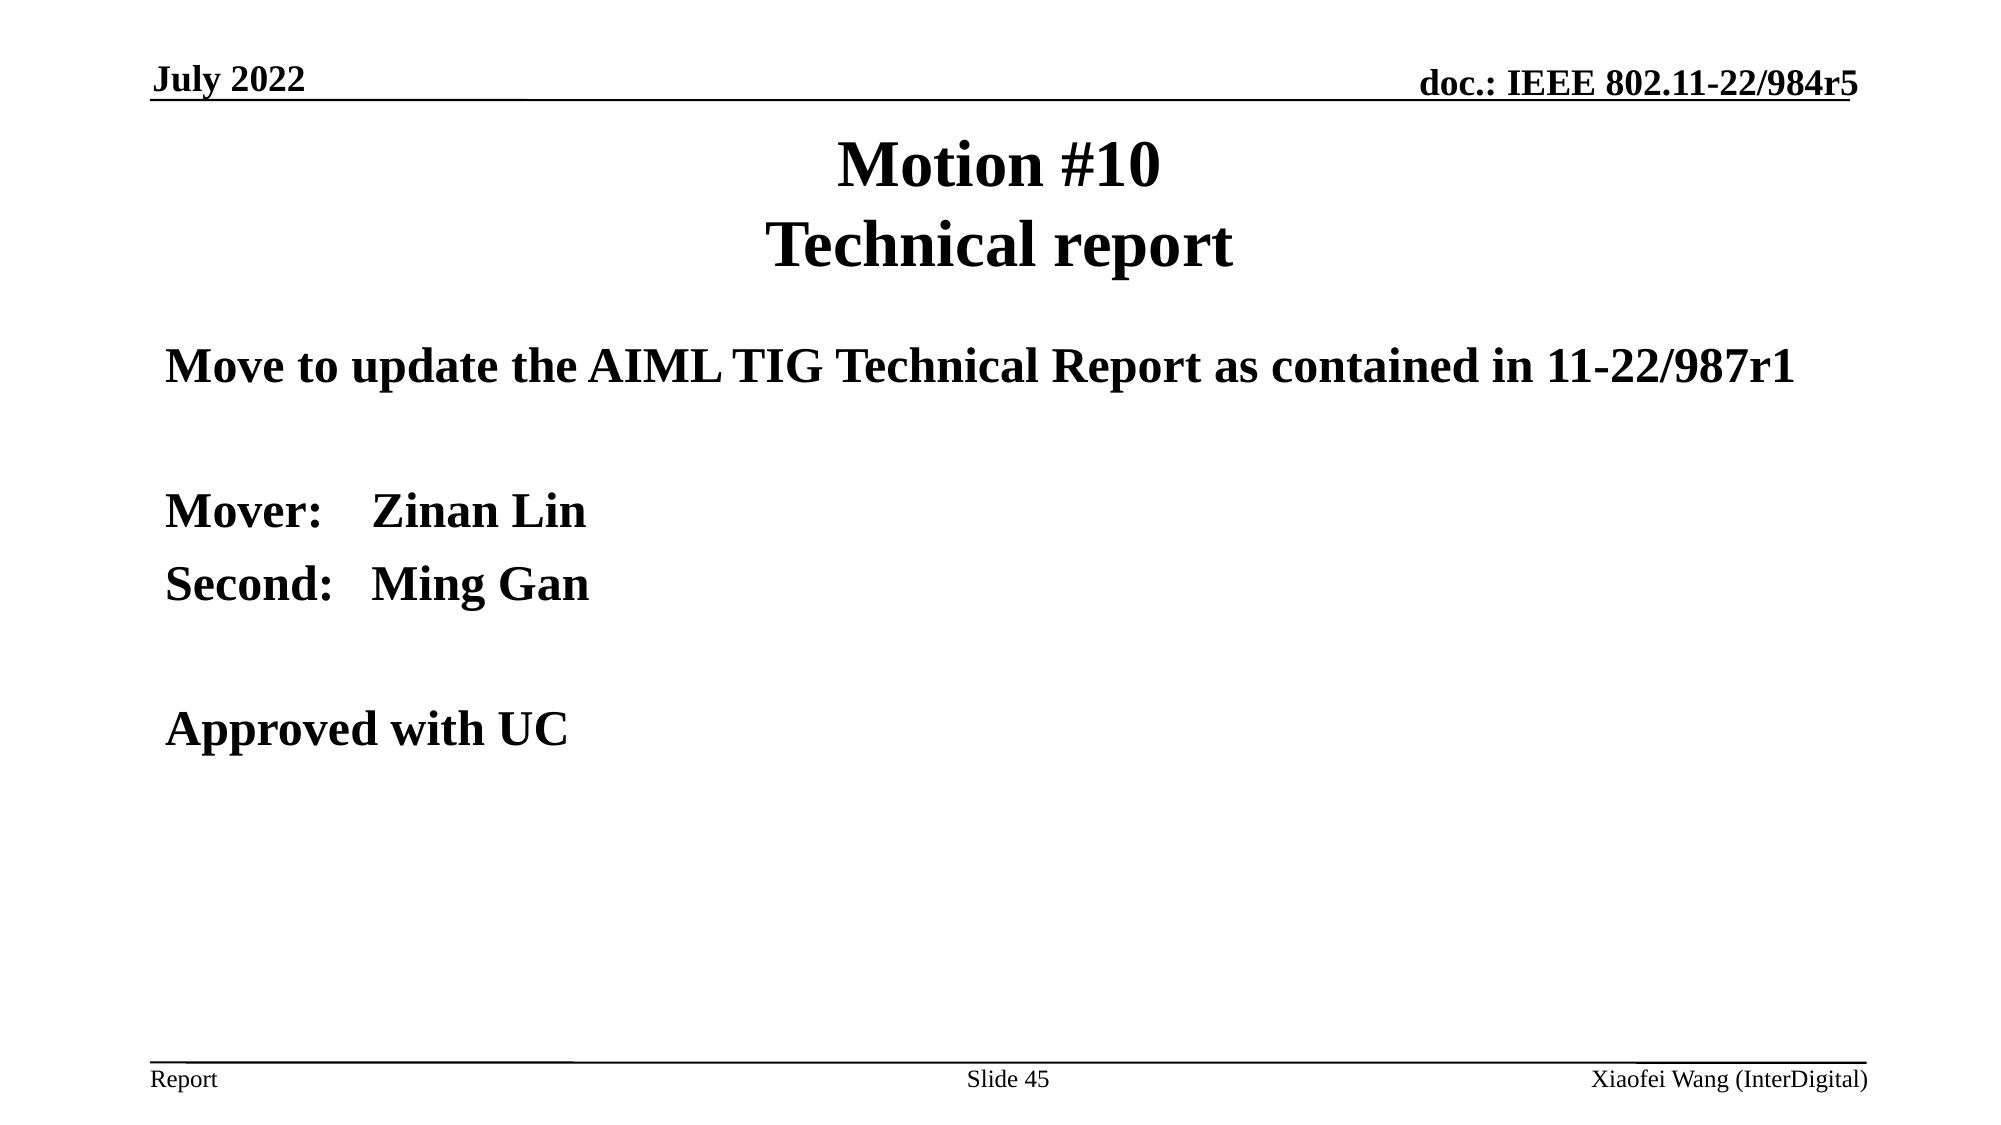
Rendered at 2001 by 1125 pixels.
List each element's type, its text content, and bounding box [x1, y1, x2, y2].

list Move to update the AIML TIG Technical Report as contained in 11-22/987r1 Mover: Zinan Lin Second: Ming Gan Approved with UC [149, 324, 1850, 1000]
slide_number Slide 45 [950, 1061, 1067, 1123]
title Motion #10 Technical report [149, 112, 1850, 288]
footer Xiaofei Wang (InterDigital) [1171, 1061, 1869, 1093]
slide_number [152, 54, 563, 100]
